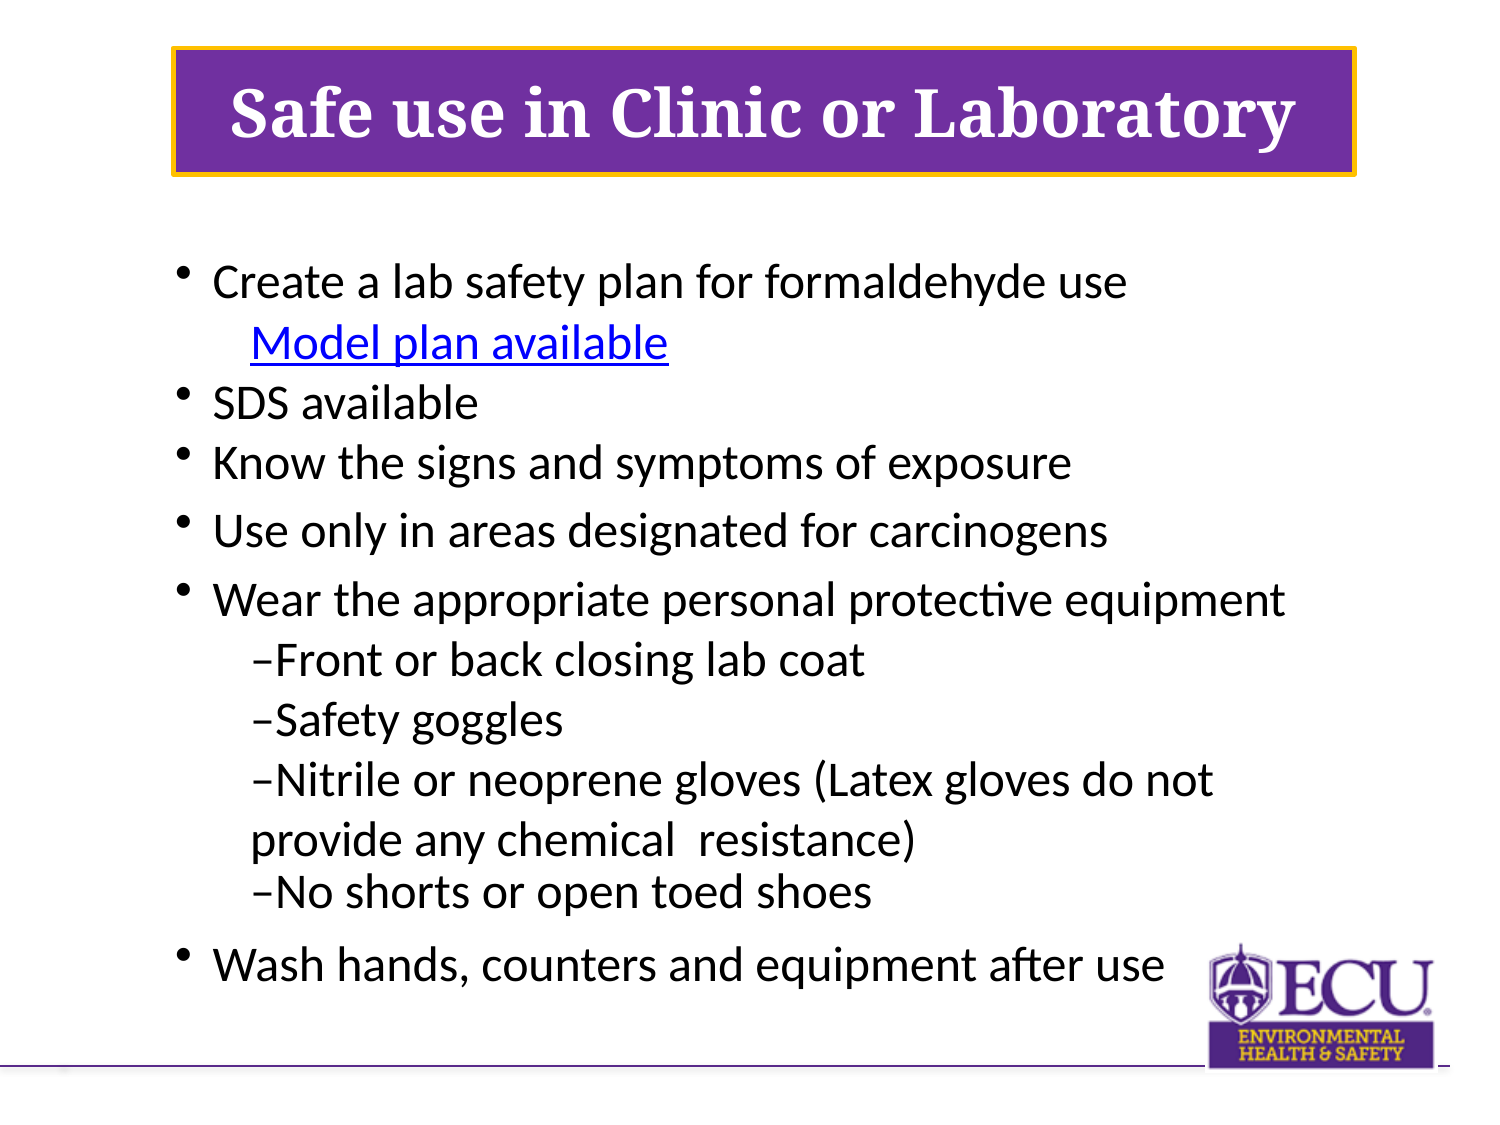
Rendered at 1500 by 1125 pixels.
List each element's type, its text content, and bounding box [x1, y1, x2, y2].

picture [1204, 940, 1438, 1073]
text_box Create a lab safety plan for formaldehyde use Model plan available SDS available Know the signs and symptoms of exposure Use only in areas designated for carcinogens Wear the appropriate personal protective equipment –Front or back closing lab coat –Safety goggles –Nitrile or neoprene gloves (Latex gloves do not provide any chemical resistance) [173, 238, 1355, 848]
title Safe use in Clinic or Laboratory [173, 47, 1355, 175]
text_box –No shorts or open toed shoes Wash hands, counters and equipment after use [173, 848, 1463, 991]
